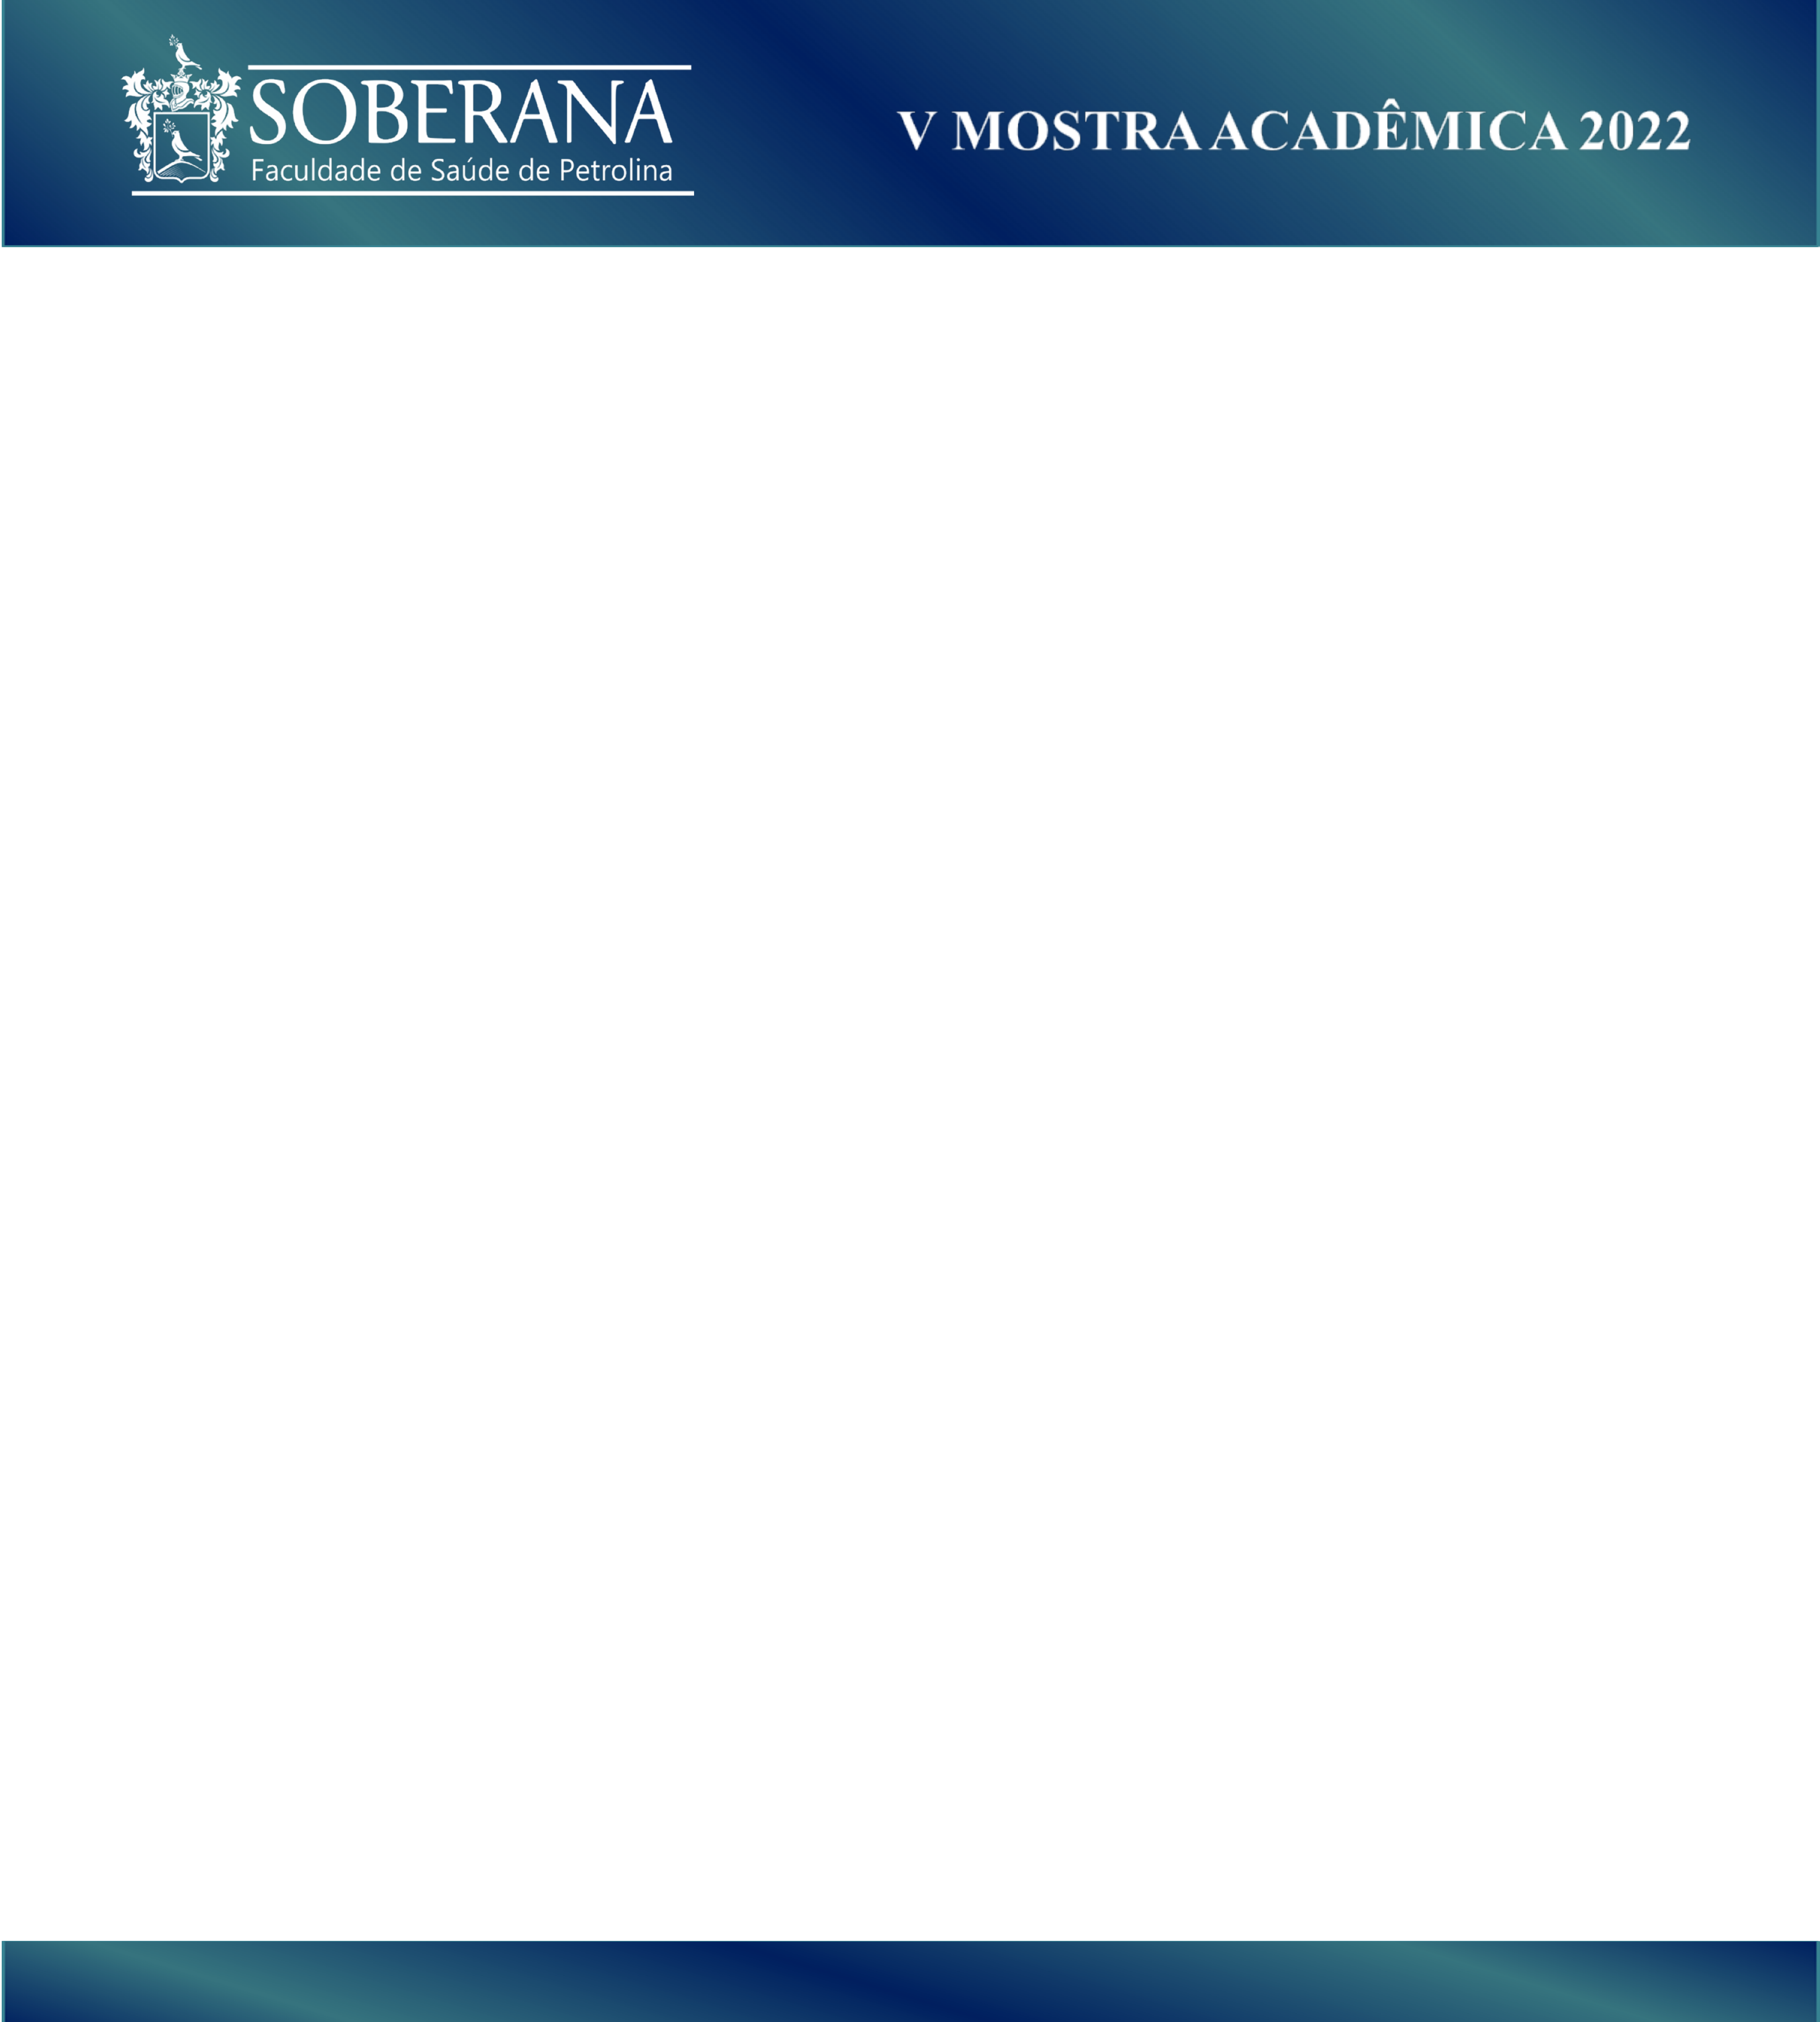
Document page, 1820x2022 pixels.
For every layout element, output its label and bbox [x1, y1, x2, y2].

picture [2, 1941, 1820, 2022]
picture [2, 0, 1820, 595]
